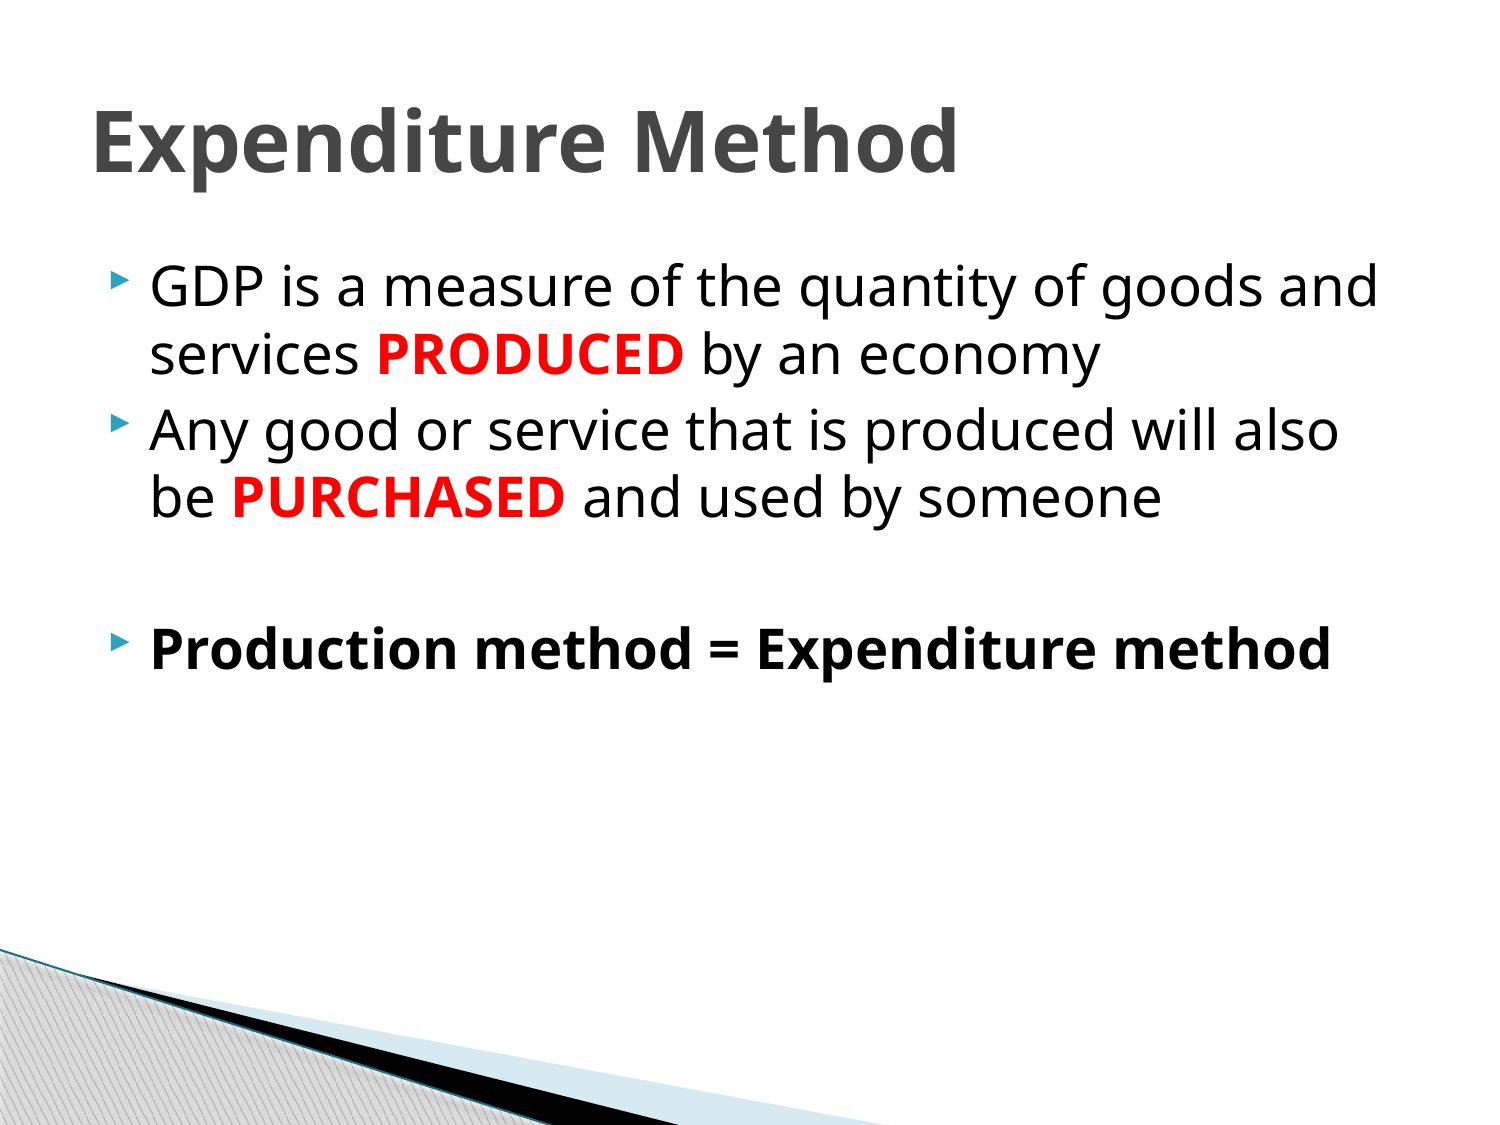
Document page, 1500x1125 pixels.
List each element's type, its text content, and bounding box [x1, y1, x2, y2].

title Expenditure Method [75, 45, 1425, 233]
list GDP is a measure of the quantity of goods and services PRODUCED by an economy Any good or service that is produced will also be PURCHASED and used by someone Production method = Expenditure method [75, 243, 1425, 986]
